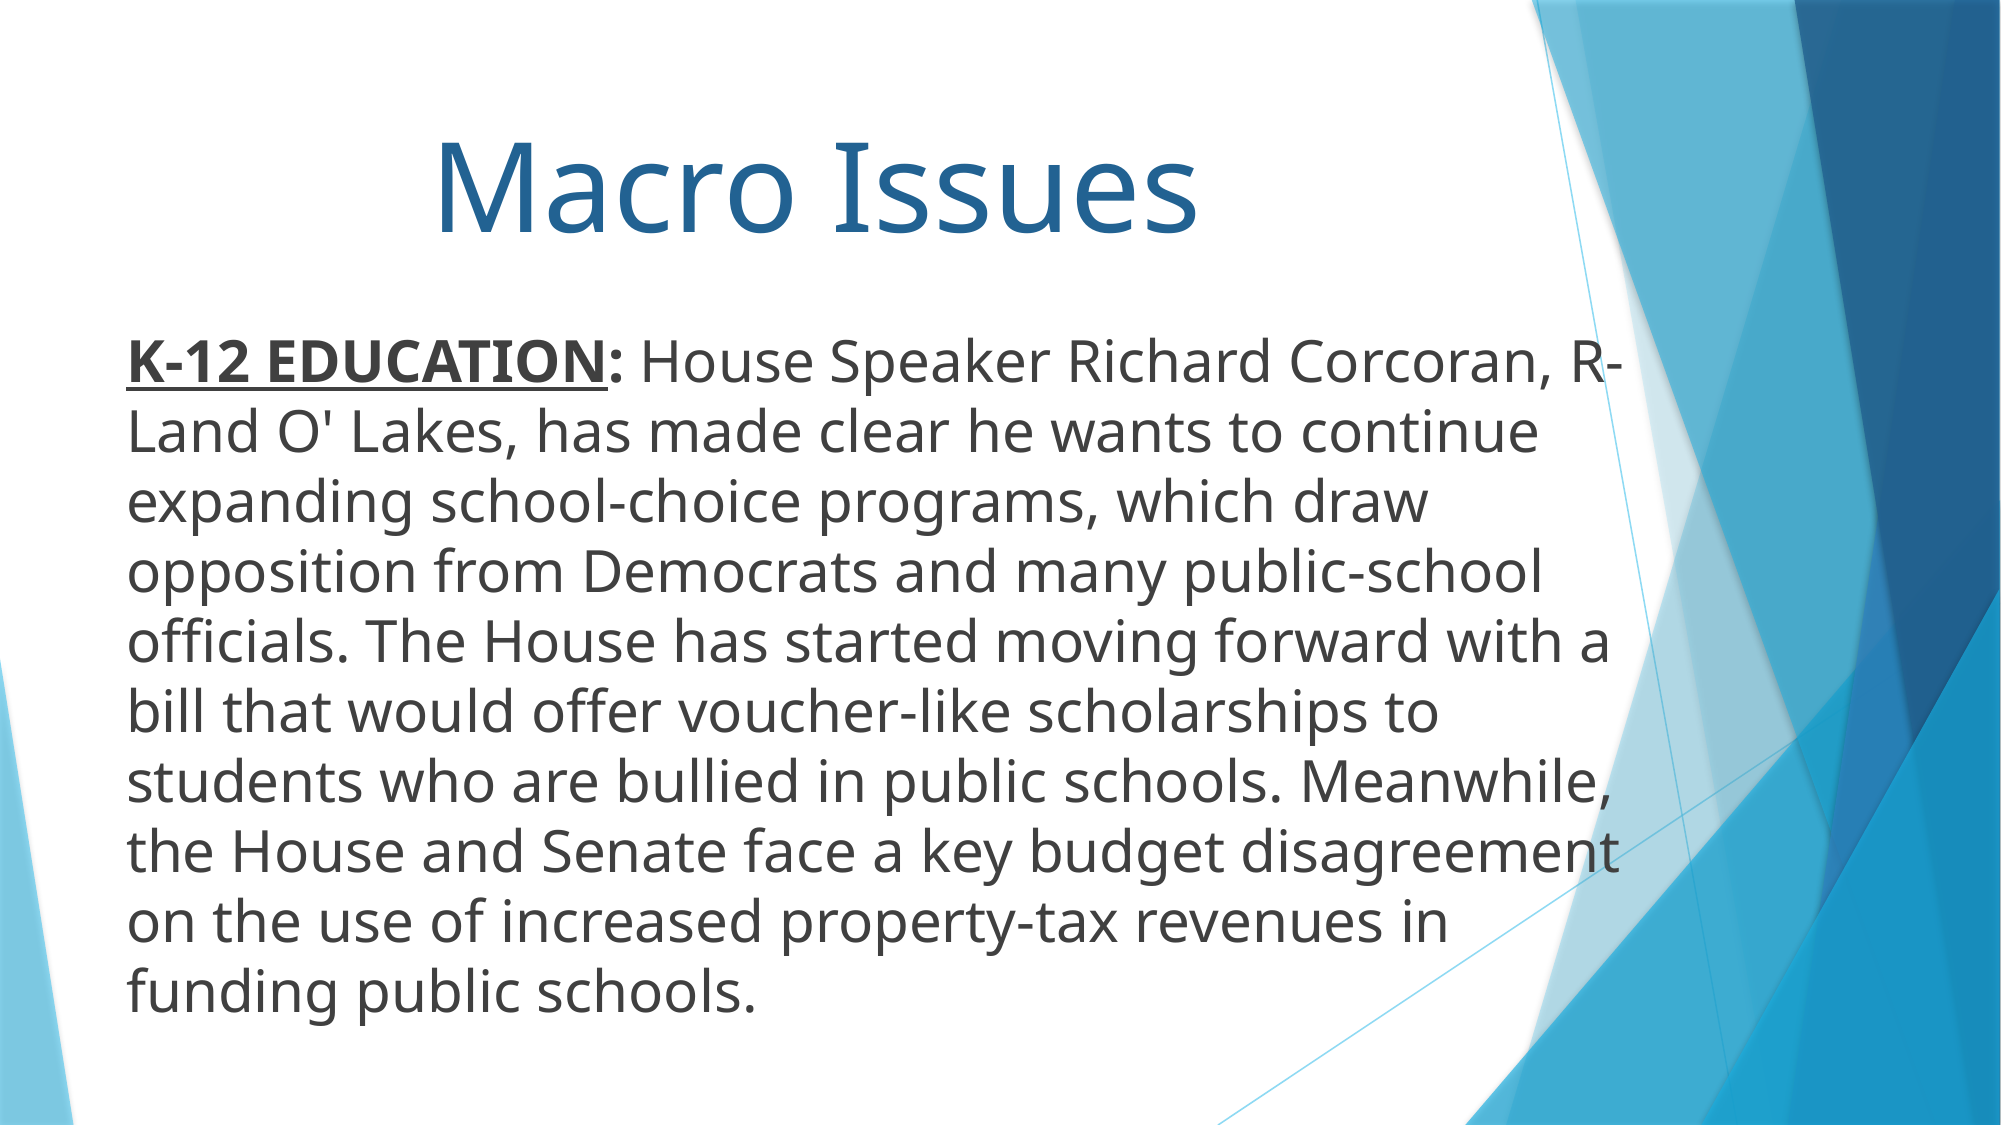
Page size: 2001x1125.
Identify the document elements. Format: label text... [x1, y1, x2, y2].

list K-12 EDUCATION: House Speaker Richard Corcoran, R-Land O' Lakes, has made clear he wants to continue expanding school-choice programs, which draw opposition from Democrats and many public-school officials. The House has started moving forward with a bill that would offer voucher-like scholarships to students who are bullied in public schools. Meanwhile, the House and Senate face a key budget disagreement on the use of increased property-tax revenues in funding public schools. [111, 316, 1671, 954]
title Macro Issues [111, 99, 1522, 316]
